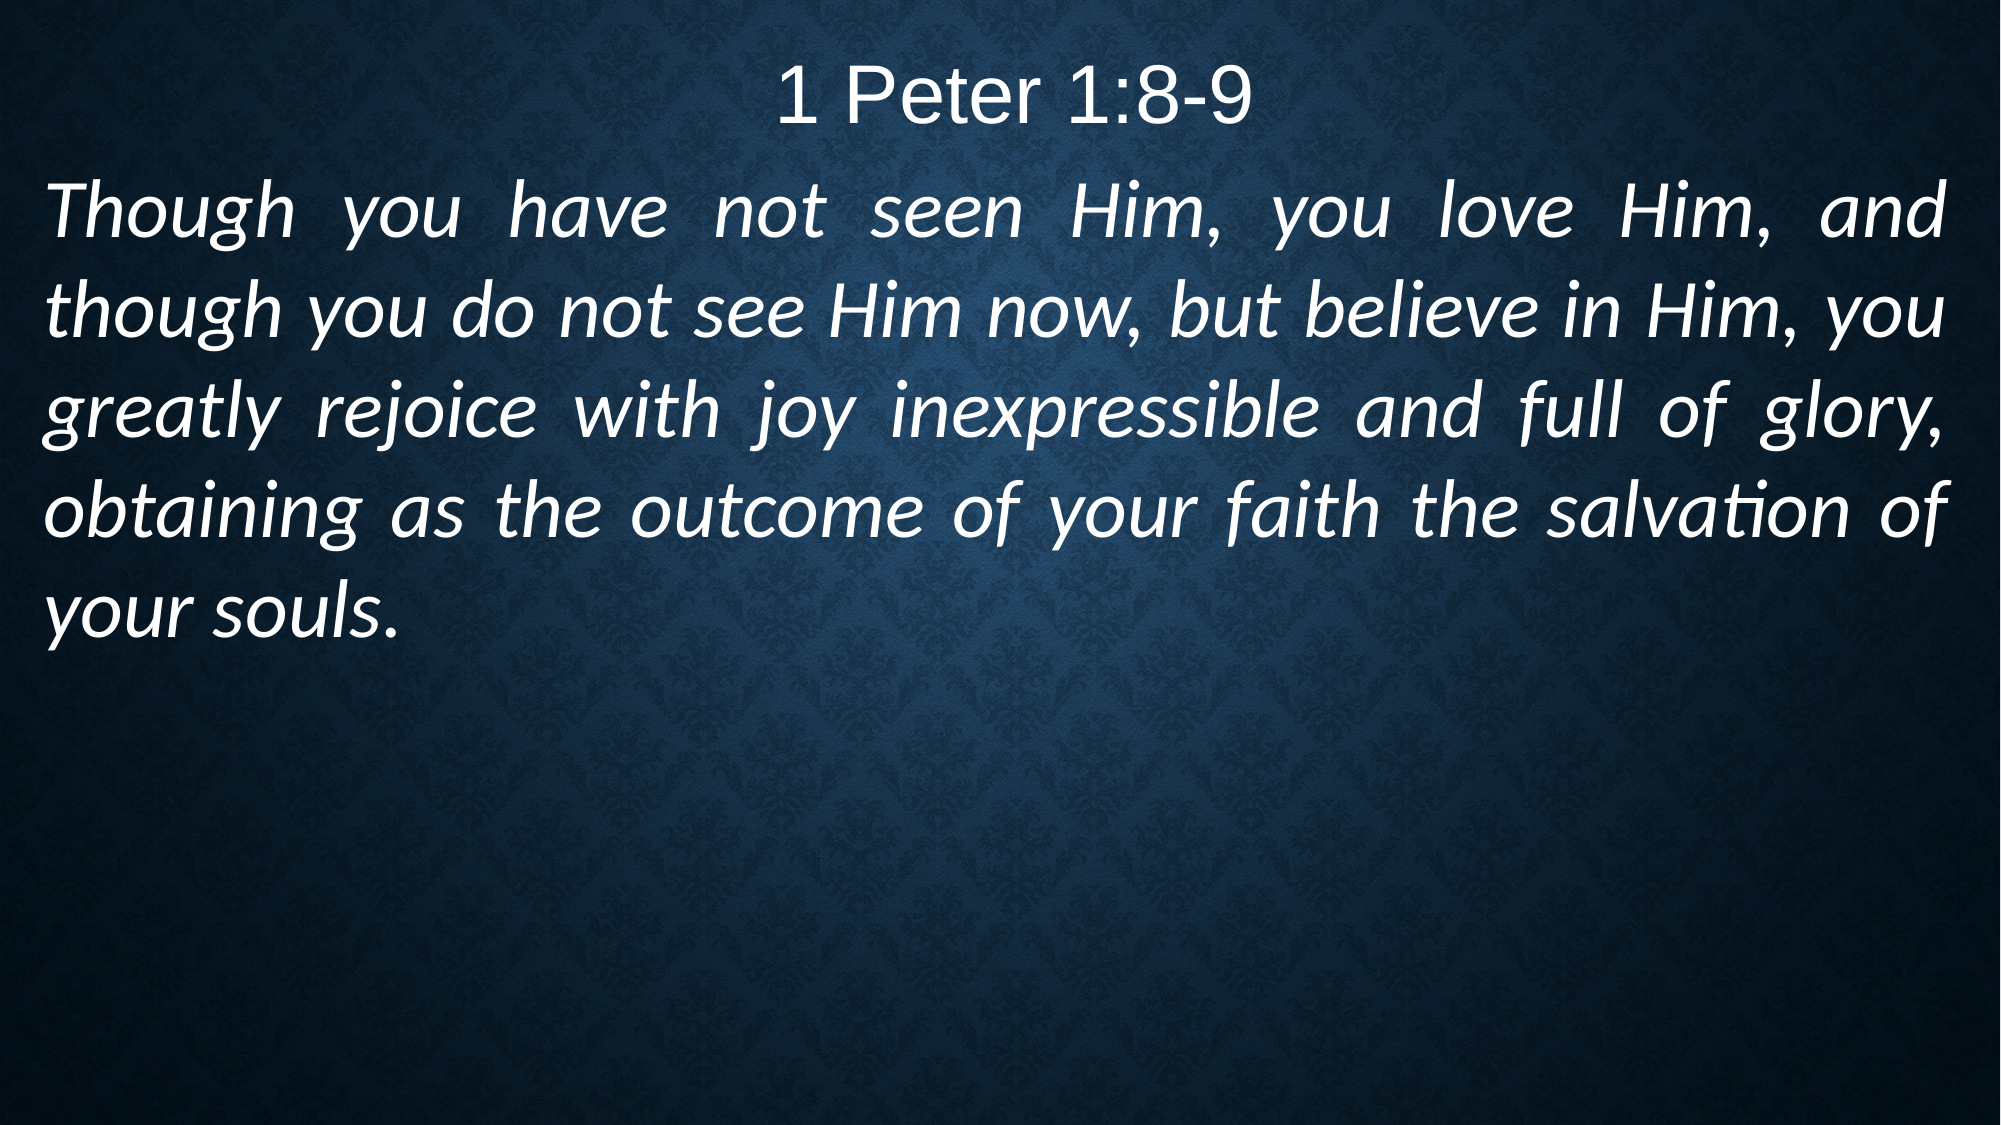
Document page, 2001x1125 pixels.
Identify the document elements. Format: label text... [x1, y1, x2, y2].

text_box Though you have not seen Him, you love Him, and though you do not see Him now, but believe in Him, you greatly rejoice with joy inexpressible and full of glory, obtaining as the outcome of your faith the salvation of your souls. [28, 146, 1965, 662]
text_box 1 Peter 1:8-9 [55, 32, 1974, 148]
